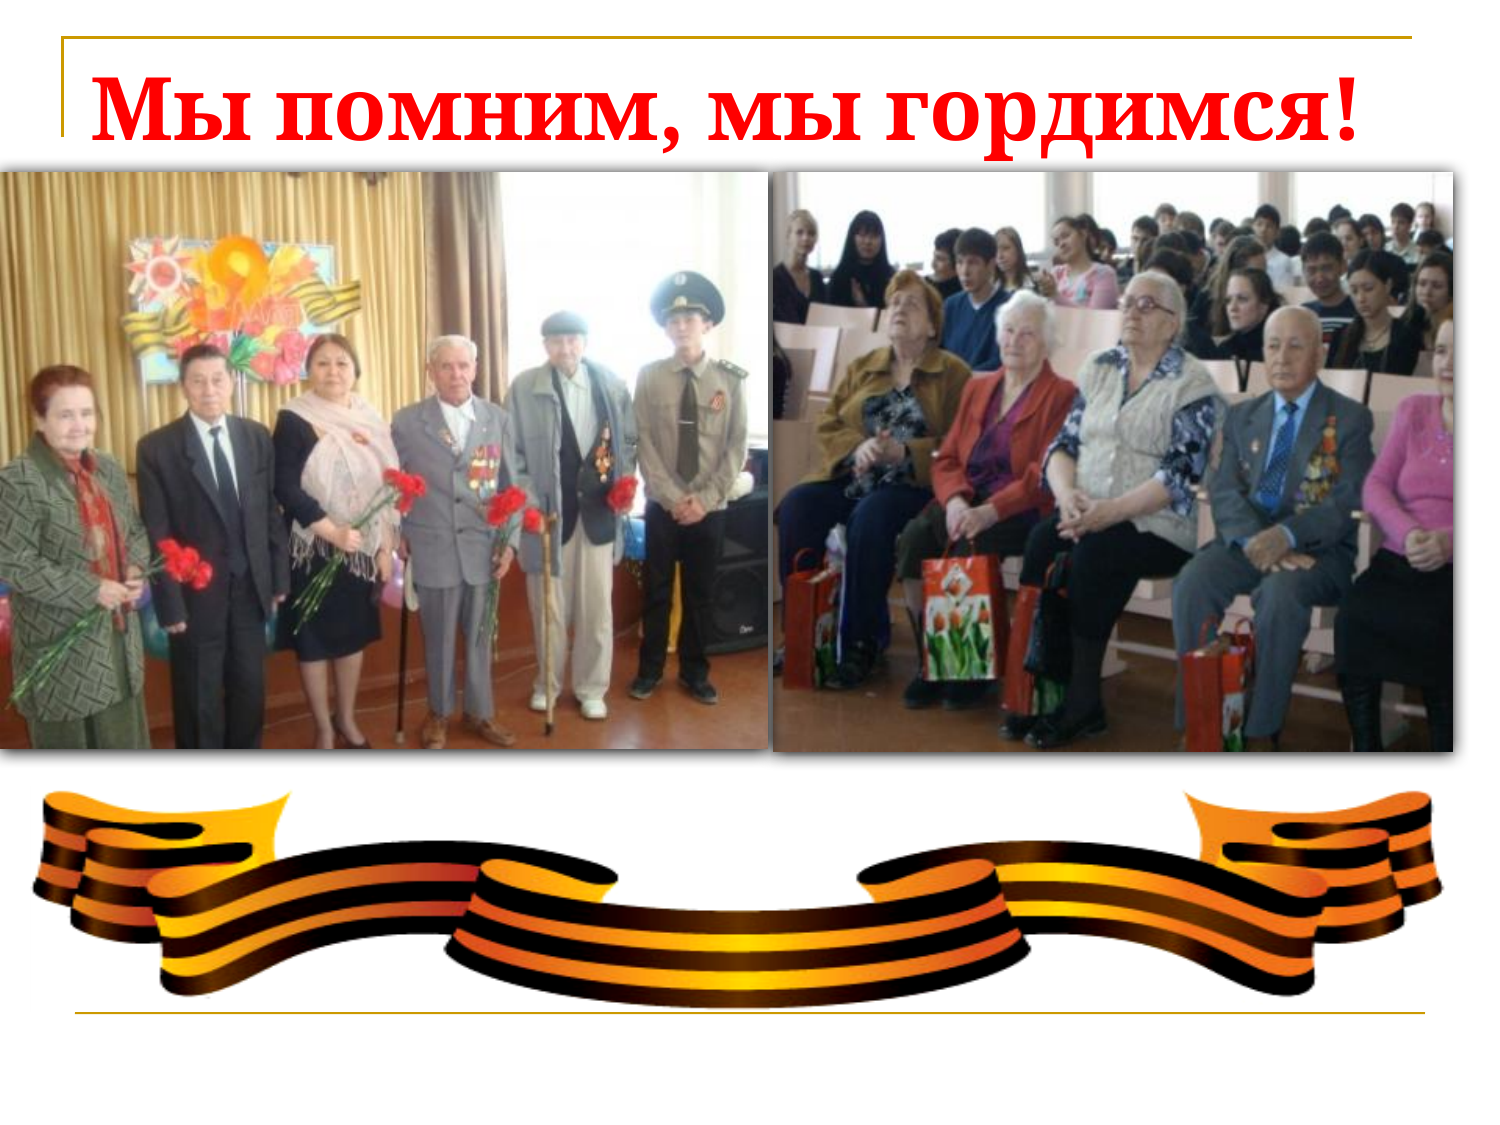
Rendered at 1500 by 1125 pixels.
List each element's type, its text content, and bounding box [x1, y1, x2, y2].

picture [773, 172, 1454, 752]
picture [29, 786, 1447, 1012]
title Мы помним, мы гордимся! [74, 45, 1426, 171]
picture [0, 172, 768, 749]
